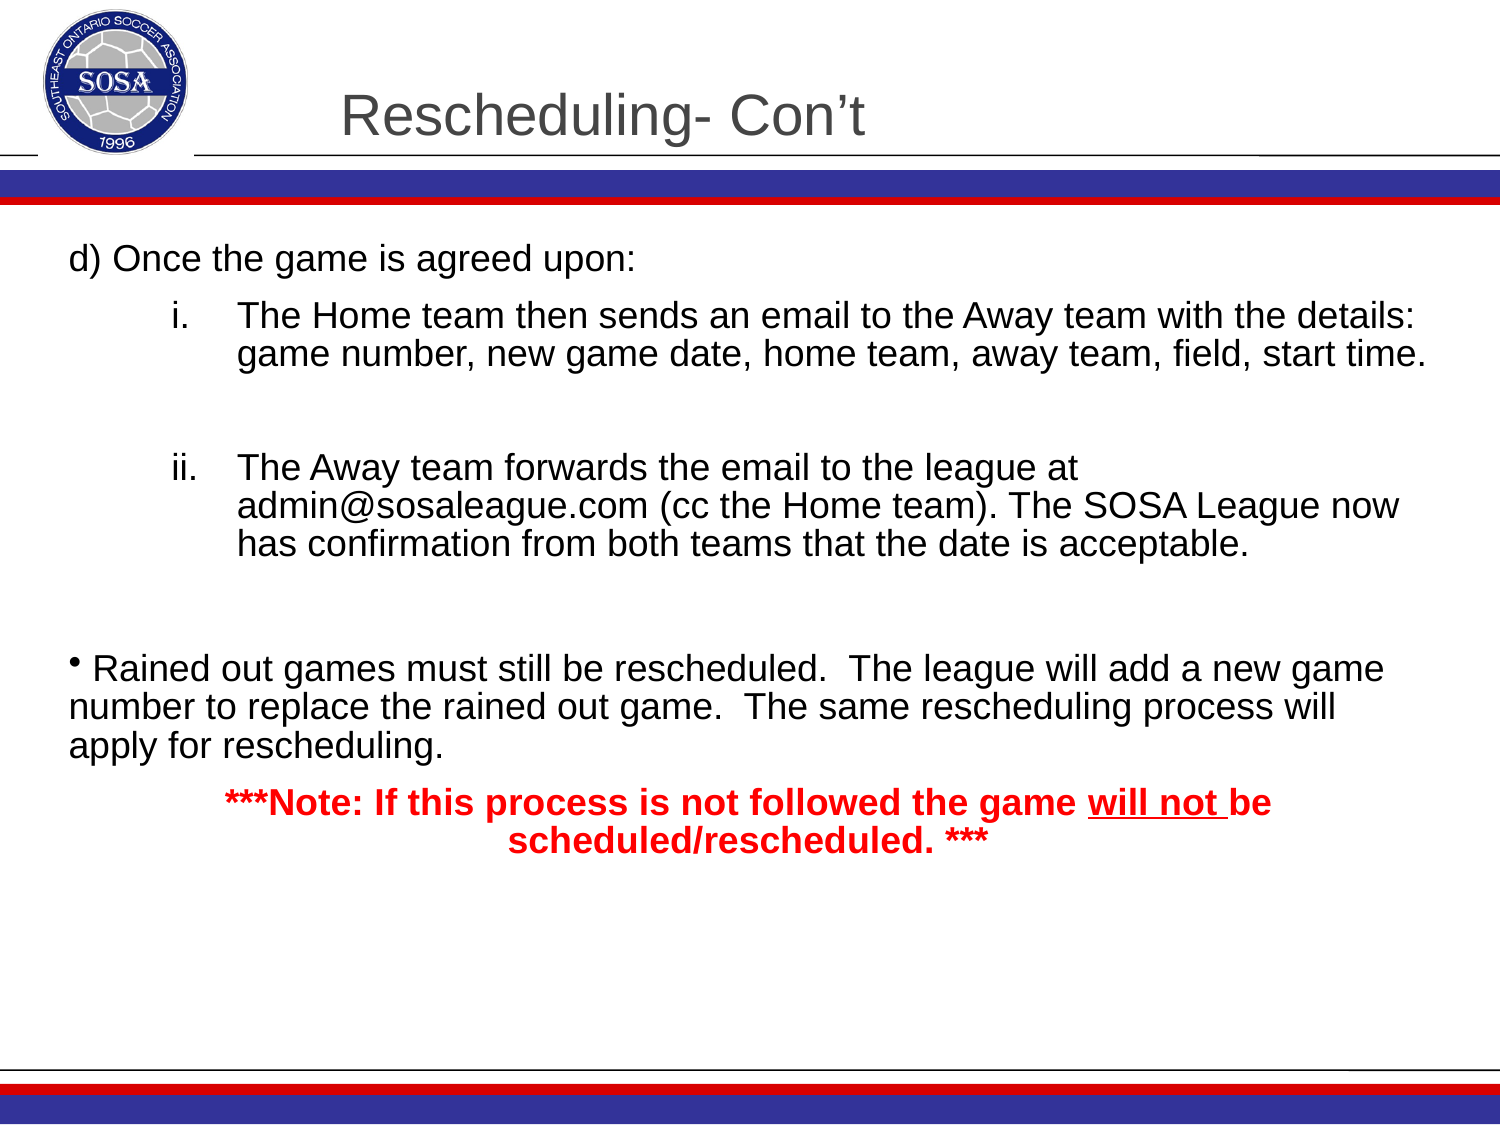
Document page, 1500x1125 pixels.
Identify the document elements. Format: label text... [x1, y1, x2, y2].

title Rescheduling- Con’t [325, 35, 1288, 155]
list Once the game is agreed upon: The Home team then sends an email to the Away team with the details: game number, new game date, home team, away team, field, start time. The Away team forwards the email to the league at admin@sosaleague.com (cc the Home team). The SOSA League now has confirmation from both teams that the date is acceptable. Rained out games must still be rescheduled. The league will add a new game number to replace the rained out game. The same rescheduling process will apply for rescheduling. ***Note: If this process is not followed the game will not be scheduled/rescheduled. *** [53, 233, 1444, 984]
picture [38, 7, 194, 157]
